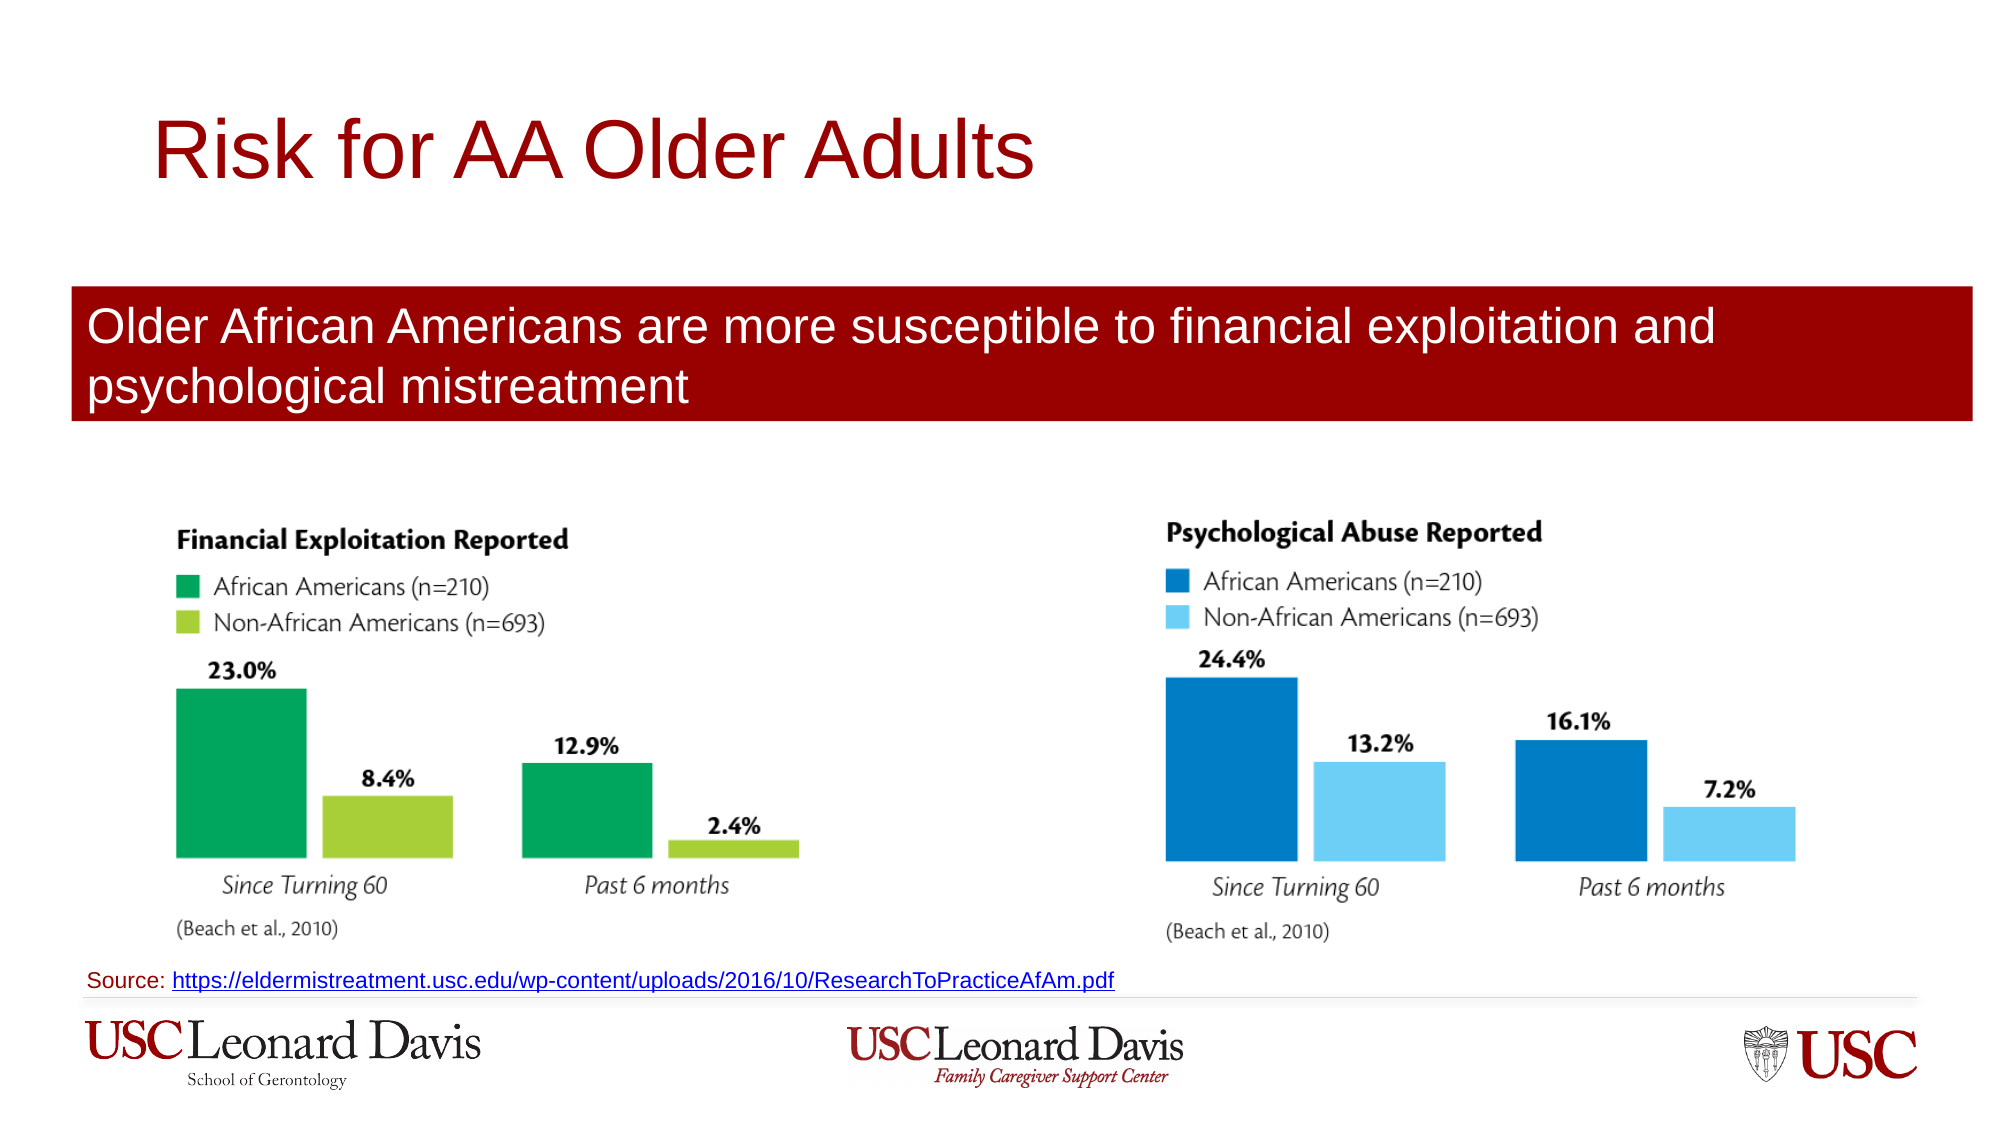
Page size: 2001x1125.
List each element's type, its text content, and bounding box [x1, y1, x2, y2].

picture [77, 1008, 490, 1097]
picture [1744, 1025, 1917, 1082]
picture [157, 512, 831, 959]
title Risk for AA Older Adults [137, 59, 1863, 230]
text_box Source: https://eldermistreatment.usc.edu/wp-content/uploads/2016/10/ResearchToPracticeAfAm.pdf [71, 957, 2000, 1001]
picture [1158, 513, 1852, 959]
text_box Older African Americans are more susceptible to financial exploitation and psychological mistreatment [71, 286, 1973, 422]
picture [846, 1026, 1183, 1088]
